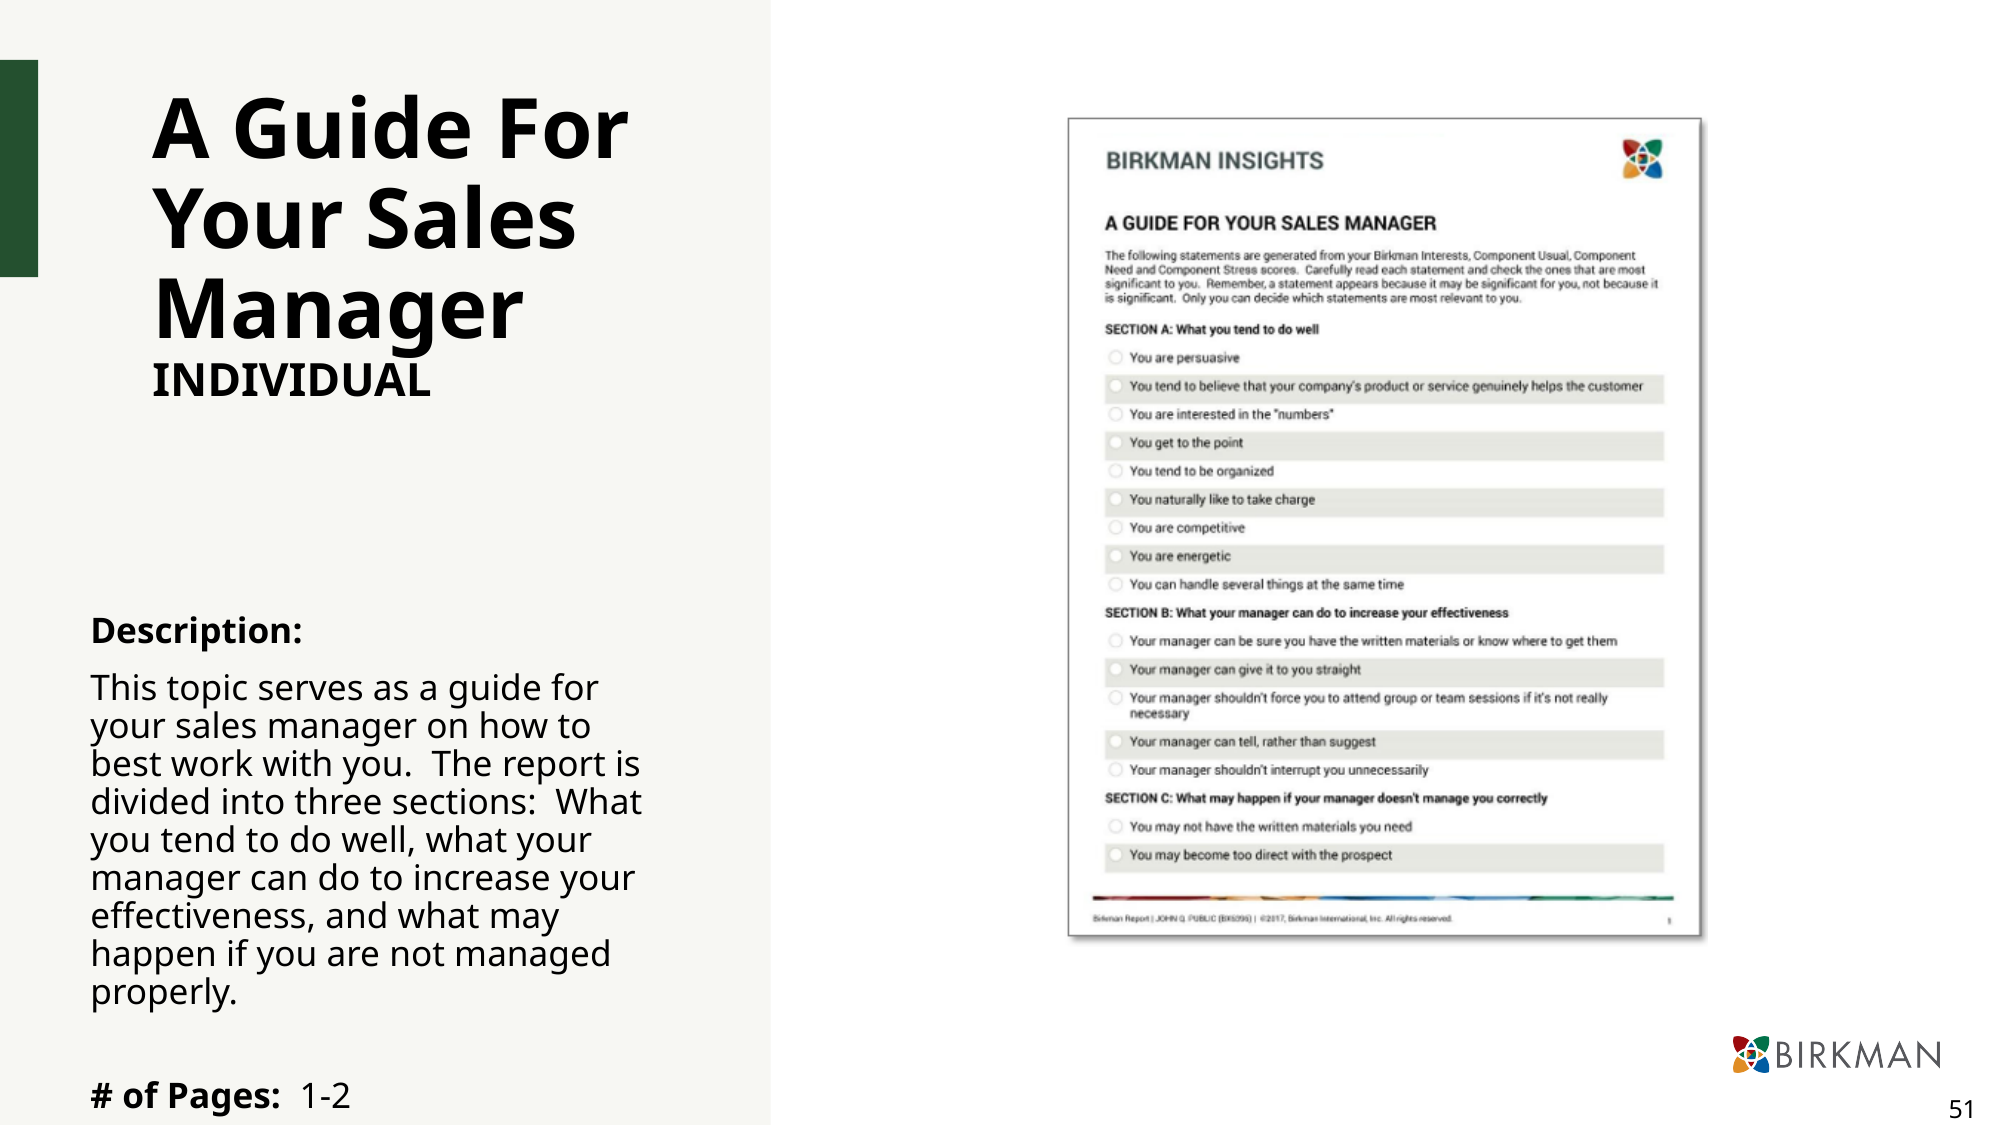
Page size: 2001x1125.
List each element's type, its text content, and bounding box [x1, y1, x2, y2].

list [1061, 112, 1708, 947]
text_box 51 [1933, 1086, 2000, 1125]
title A Guide For Your Sales Manager INDIVIDUAL [137, 79, 672, 506]
text_box Description: This topic serves as a guide for your sales manager on how to best work with you. The report is divided into three sections: What you tend to do well, what your manager can do to increase your effectiveness, and what may happen if you are not managed properly. # of Pages: 1-2 [75, 605, 685, 1125]
picture [1733, 1036, 1940, 1073]
